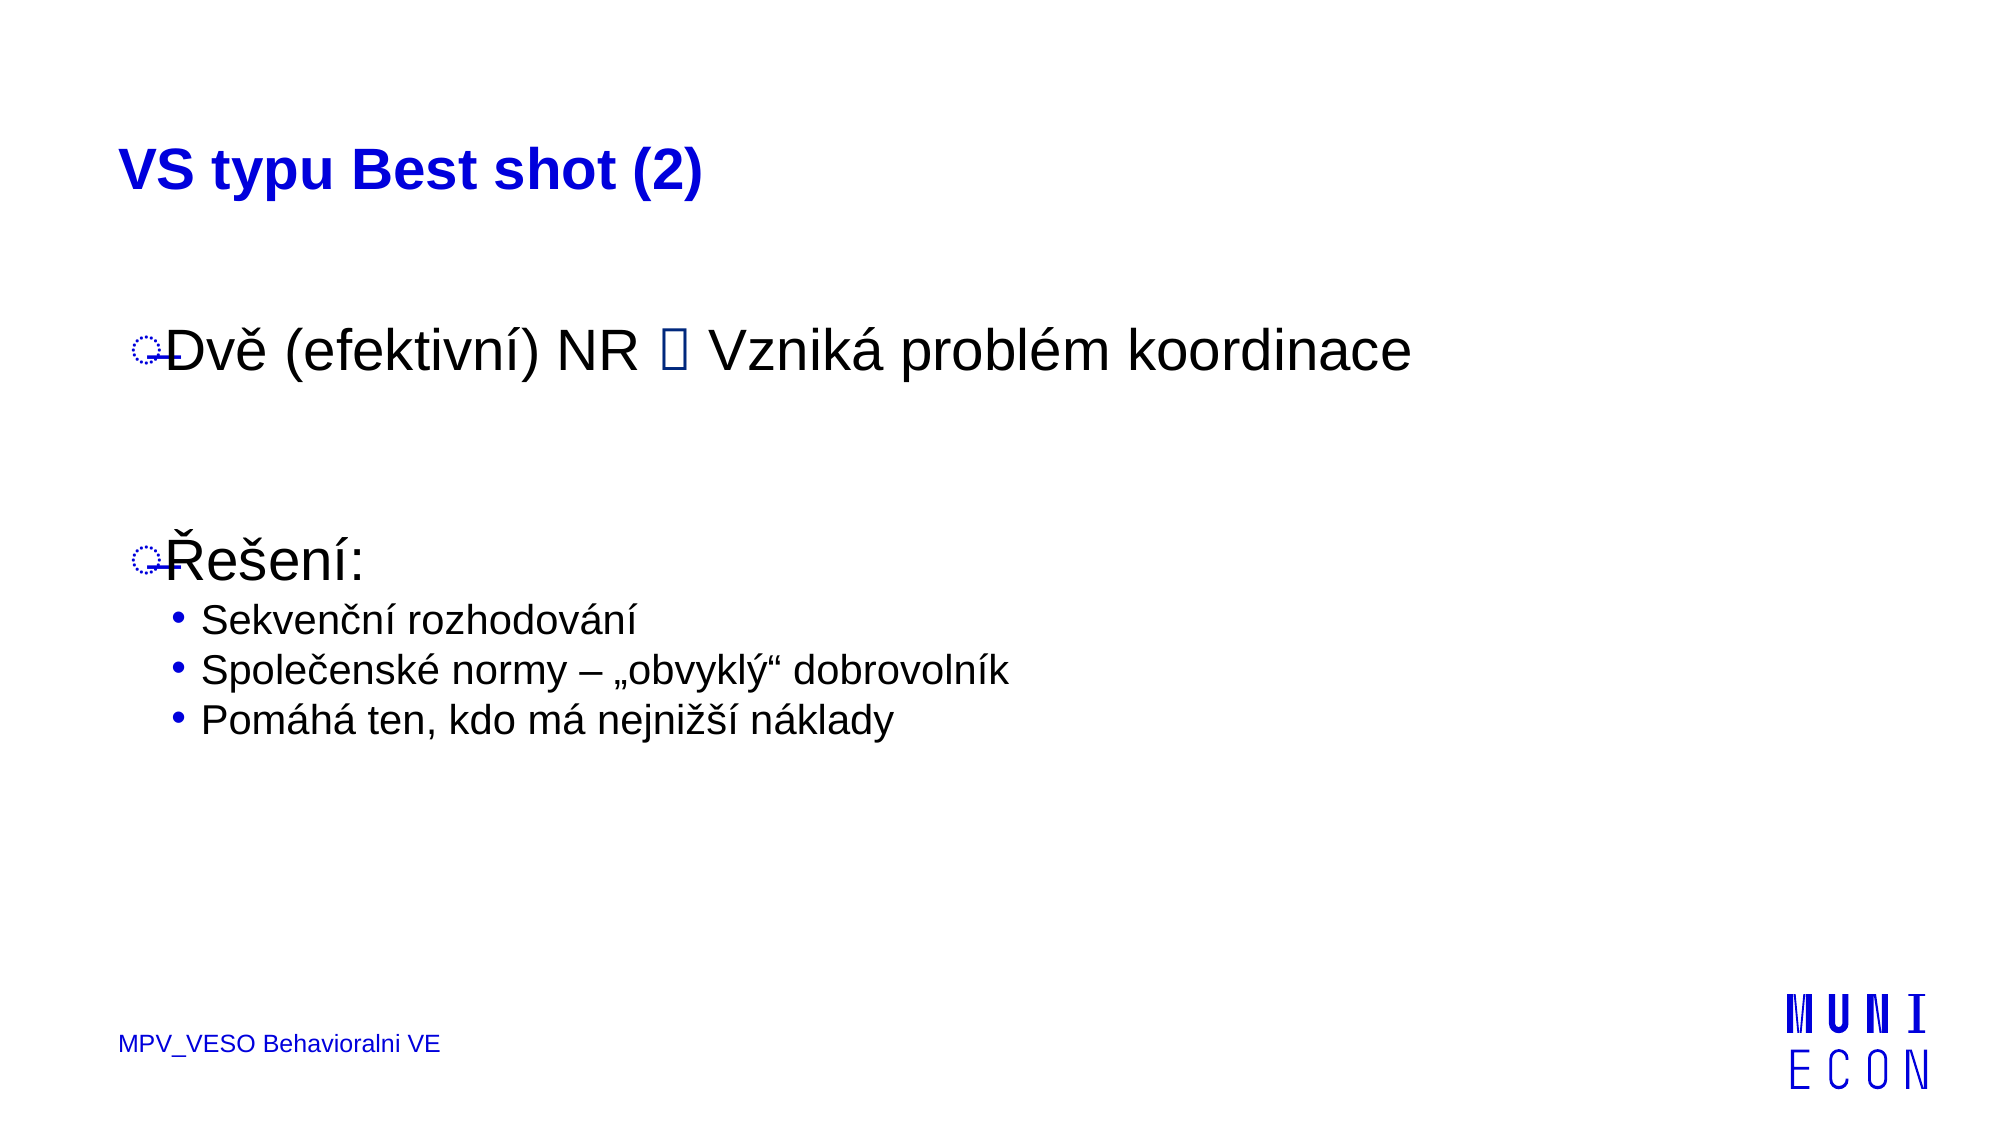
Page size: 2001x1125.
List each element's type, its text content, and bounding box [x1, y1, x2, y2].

title VS typu Best shot (2) [118, 118, 1883, 193]
list Dvě (efektivní) NR  Vzniká problém koordinace Řešení: Sekvenční rozhodování Společenské normy – „obvyklý“ dobrovolník Pomáhá ten, kdo má nejnižší náklady [118, 277, 1883, 957]
footer MPV_VESO Behavioralni VE [118, 1021, 1418, 1063]
